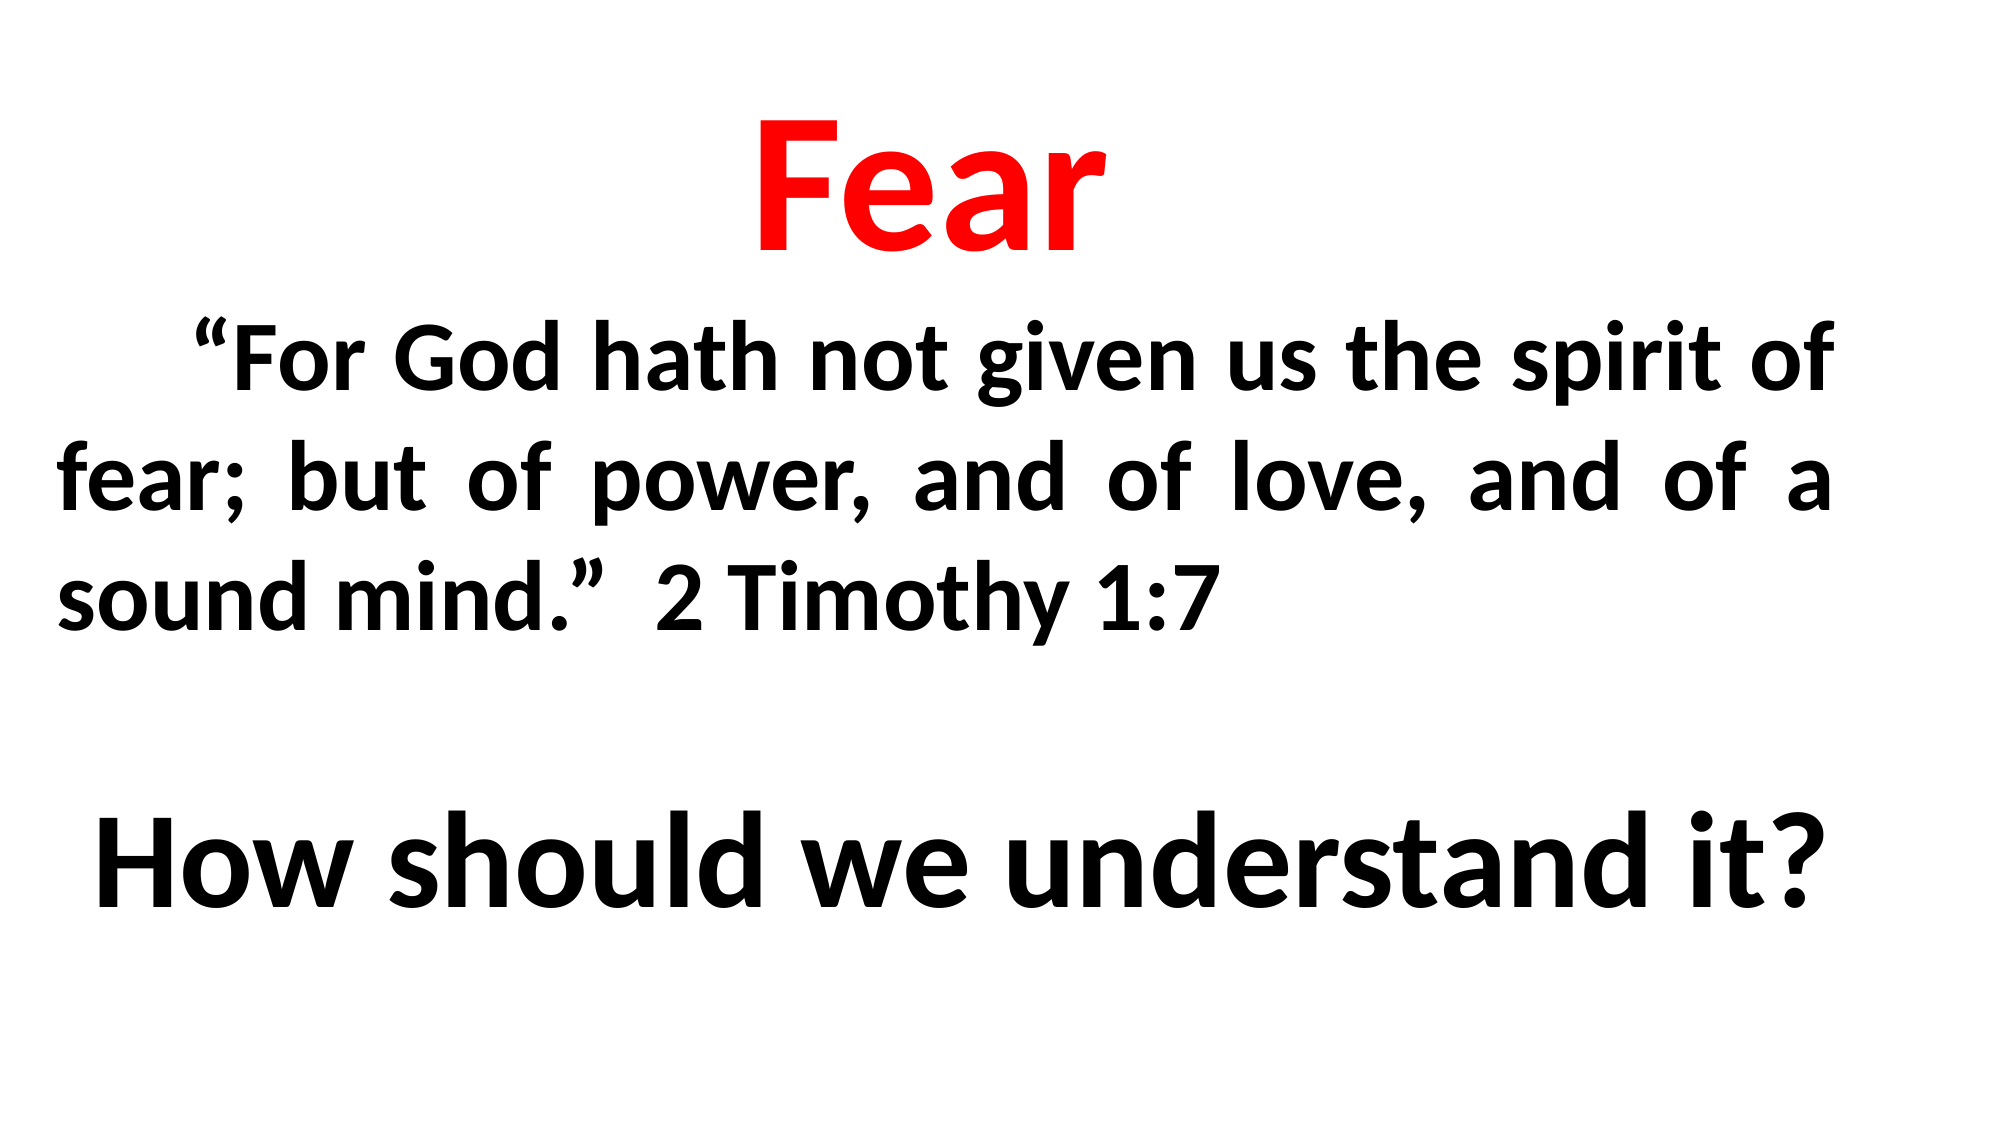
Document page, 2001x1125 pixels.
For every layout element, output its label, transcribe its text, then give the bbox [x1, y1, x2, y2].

text_box Fear “For God hath not given us the spirit of fear; but of power, and of love, and of a sound mind.” 2 Timothy 1:7 How should we understand it? [41, 43, 1852, 943]
